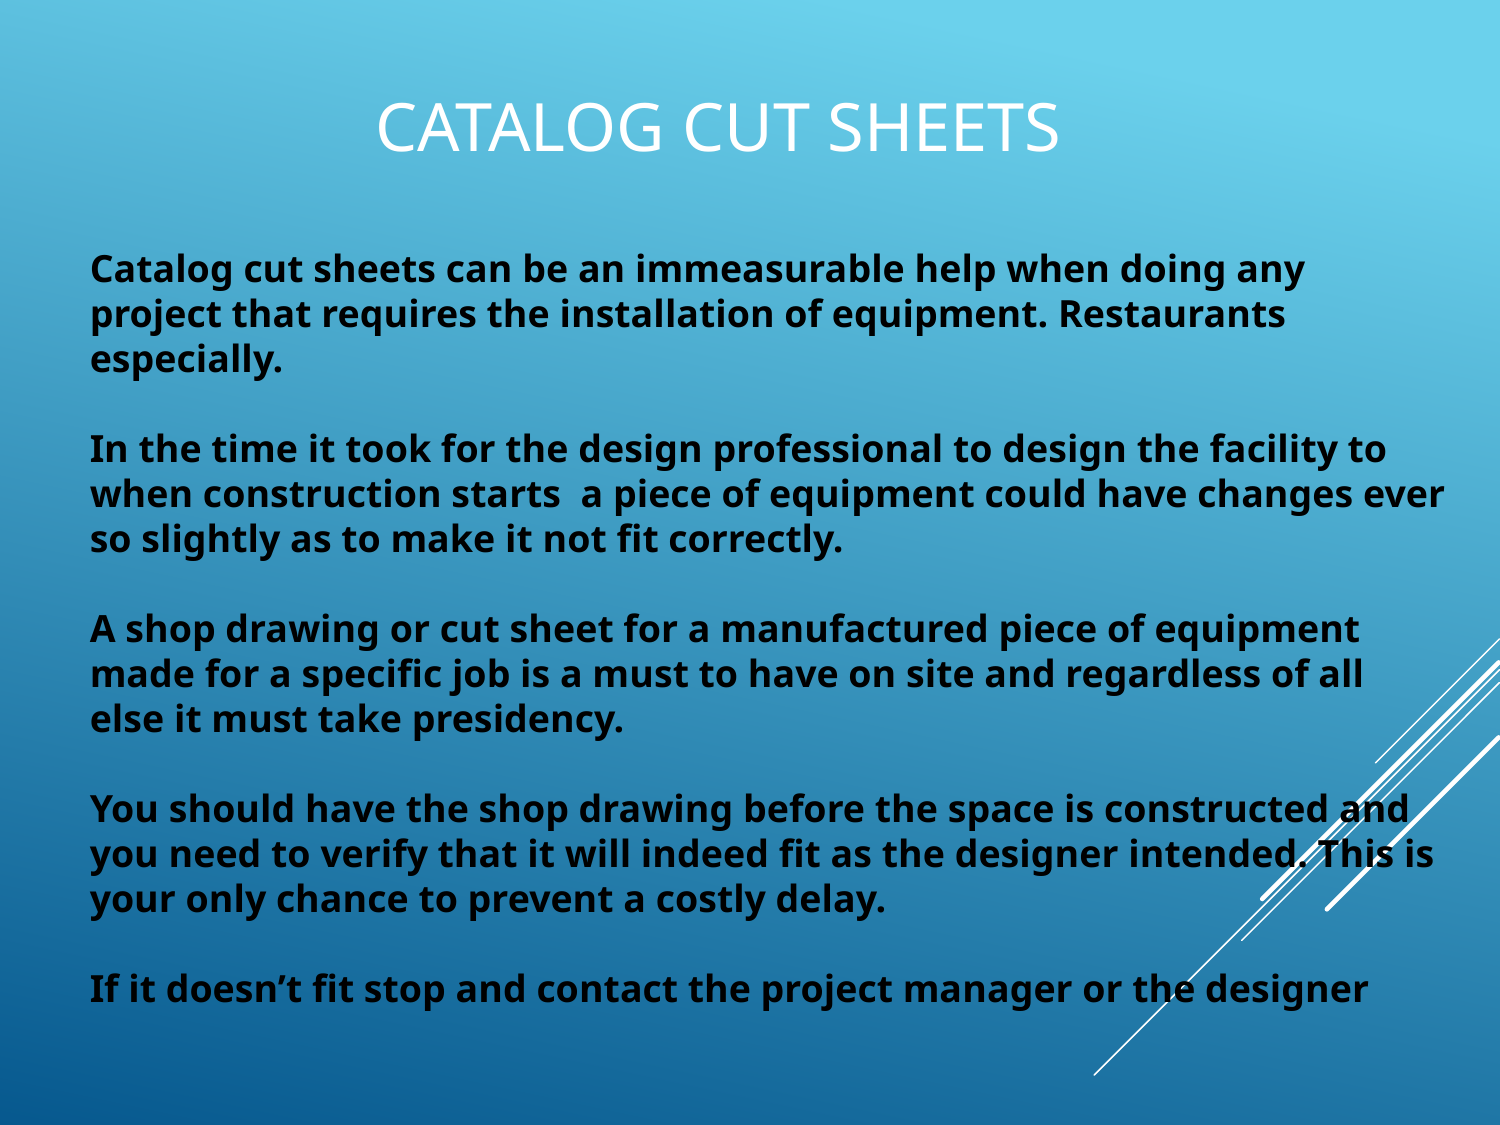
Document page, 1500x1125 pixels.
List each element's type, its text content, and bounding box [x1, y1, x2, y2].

title Catalog cut sheets [75, 24, 1363, 225]
text_box Catalog cut sheets can be an immeasurable help when doing any project that requires the installation of equipment. Restaurants especially. In the time it took for the design professional to design the facility to when construction starts a piece of equipment could have changes ever so slightly as to make it not fit correctly. A shop drawing or cut sheet for a manufactured piece of equipment made for a specific job is a must to have on site and regardless of all else it must take presidency. You should have the shop drawing before the space is constructed and you need to verify that it will indeed fit as the designer intended. This is your only chance to prevent a costly delay. If it doesn’t fit stop and contact the project manager or the designer [75, 237, 1463, 1108]
